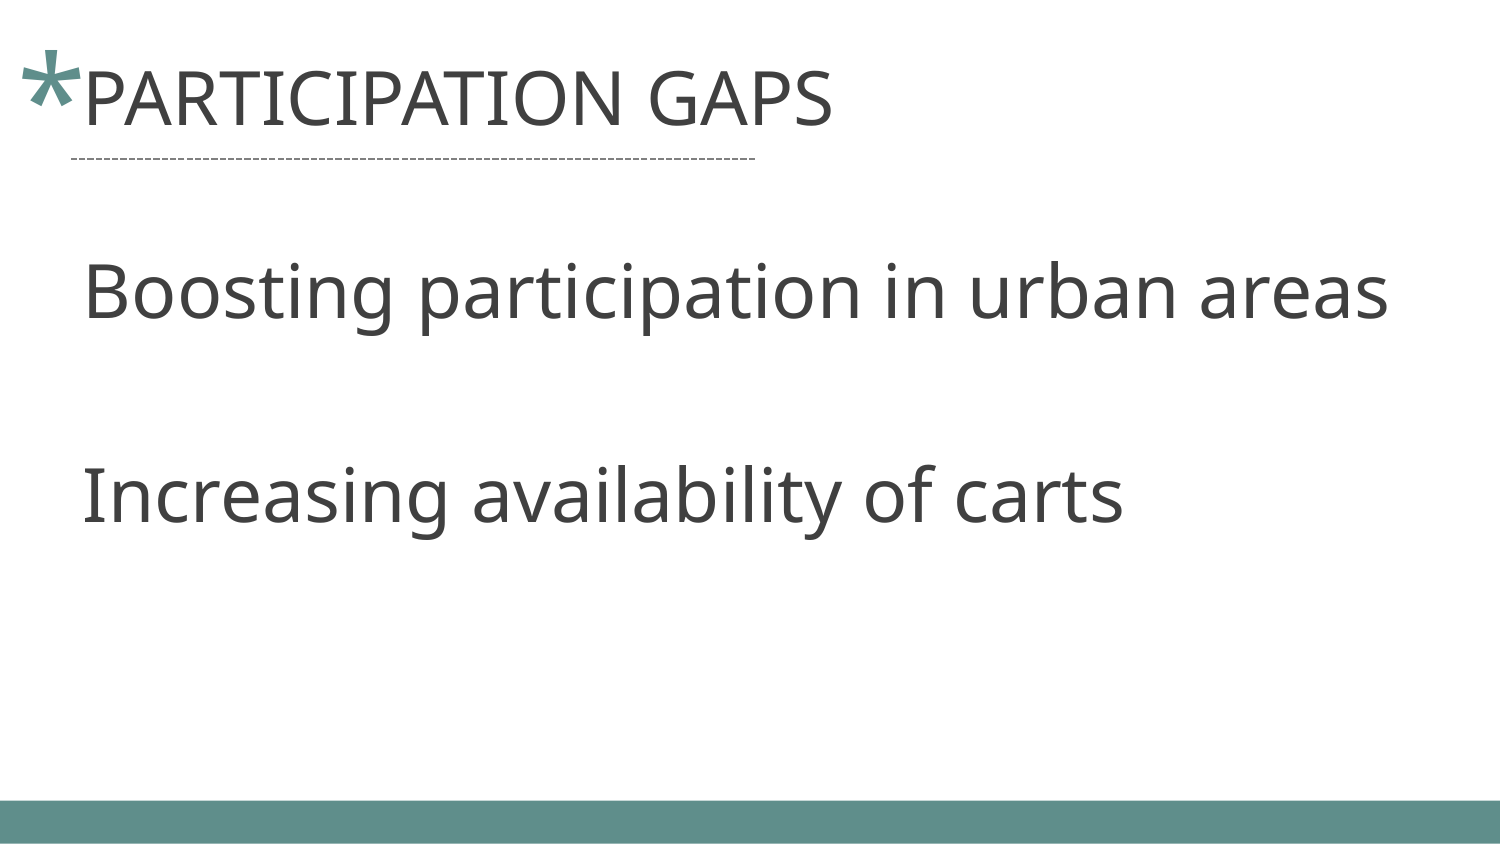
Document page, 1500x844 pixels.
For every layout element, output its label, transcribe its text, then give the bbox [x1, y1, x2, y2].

text_box Boosting participation in urban areas Increasing availability of carts [67, 246, 1415, 681]
text_box PARTICIPATION GAPS [67, 30, 981, 253]
text_box * [2, 57, 101, 158]
